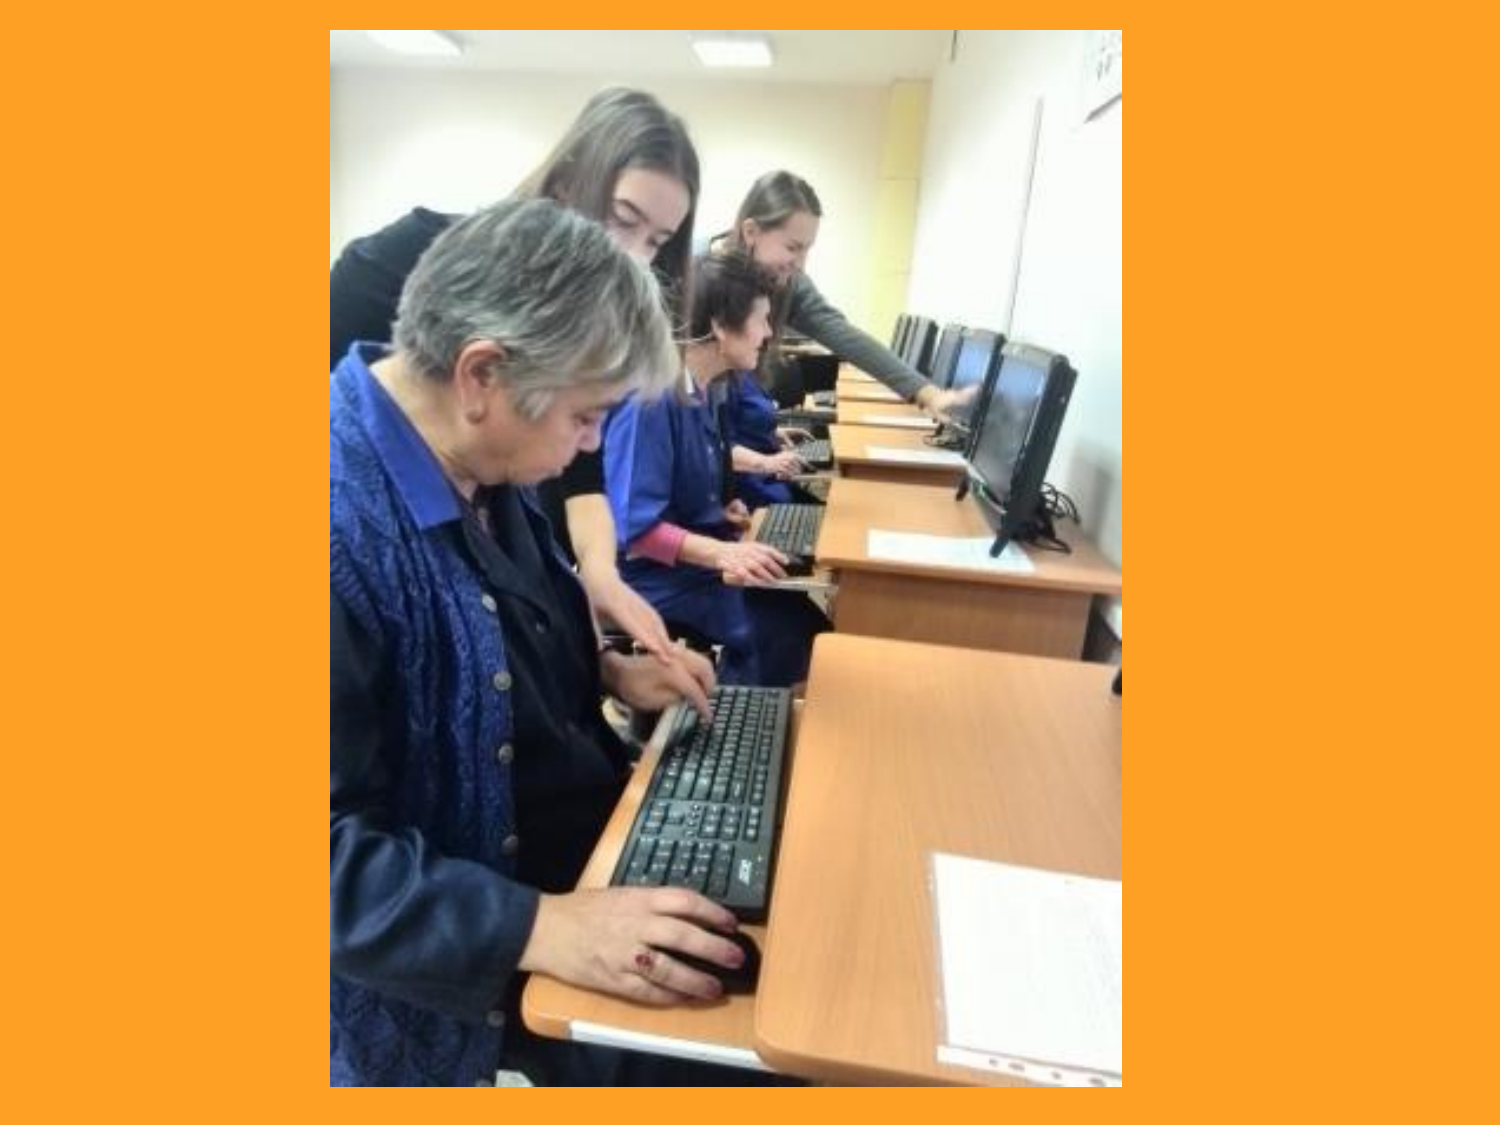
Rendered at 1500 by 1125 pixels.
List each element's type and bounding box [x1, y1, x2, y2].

picture [330, 30, 1123, 1087]
